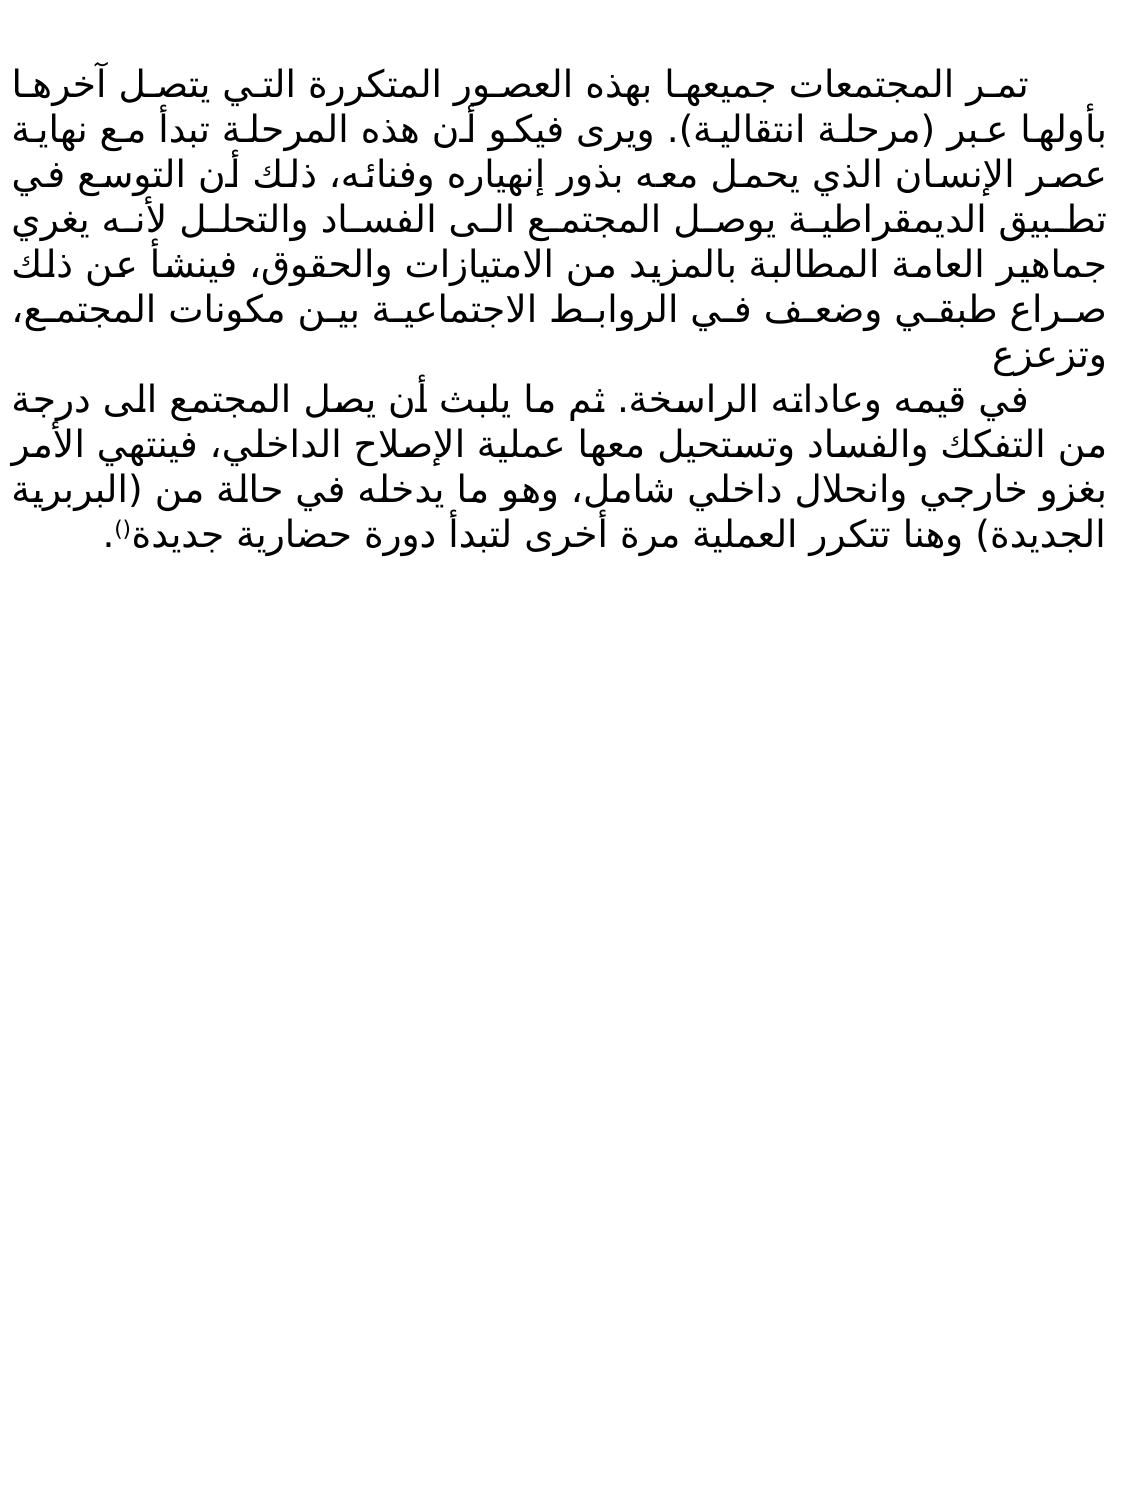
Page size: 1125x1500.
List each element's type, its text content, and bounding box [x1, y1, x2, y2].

text_box تمر المجتمعات جميعها بهذه العصور المتكررة التي يتصل آخرها بأولها عبر (مرحلة انتقالية). ويرى فيكو أن هذه المرحلة تبدأ مع نهاية عصر الإنسان الذي يحمل معه بذور إنهياره وفنائه، ذلك أن التوسع في تطبيق الديمقراطية يوصل المجتمع الى الفساد والتحلل لأنه يغري جماهير العامة المطالبة بالمزيد من الامتيازات والحقوق، فينشأ عن ذلك صراع طبقي وضعف في الروابط الاجتماعية بين مكونات المجتمع، وتزعزع في قيمه وعاداته الراسخة. ثم ما يلبث أن يصل المجتمع الى درجة من التفكك والفساد وتستحيل معها عملية الإصلاح الداخلي، فينتهي الأمر بغزو خارجي وانحلال داخلي شامل، وهو ما يدخله في حالة من (البربرية الجديدة) وهنا تتكرر العملية مرة أخرى لتبدأ دورة حضارية جديدة(). [0, 53, 1122, 563]
